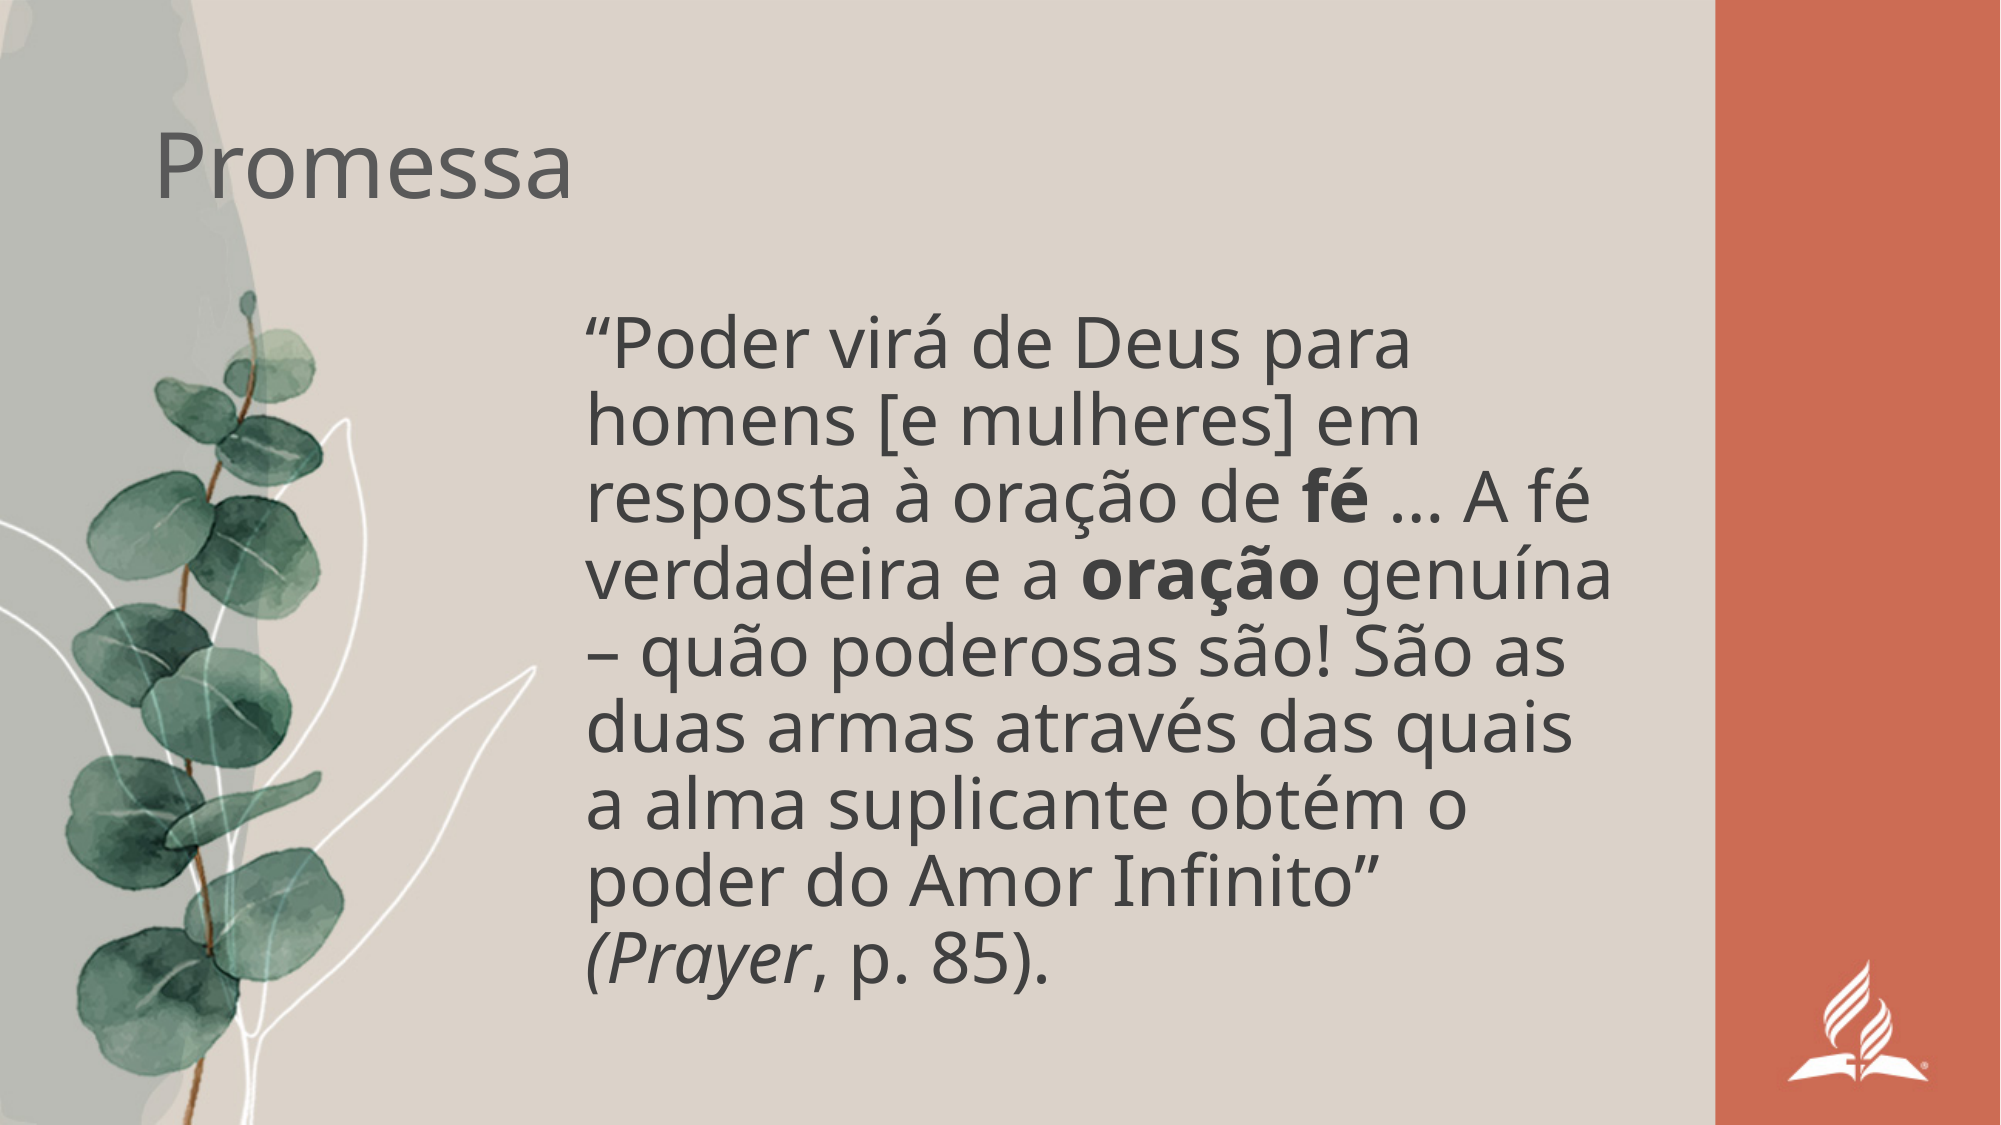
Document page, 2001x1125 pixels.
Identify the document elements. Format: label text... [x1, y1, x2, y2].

title Promessa [137, 59, 1863, 278]
list “Poder virá de Deus para homens [e mulheres] em resposta à oração de fé … A fé verdadeira e a oração genuína – quão poderosas são! São as duas armas através das quais a alma suplicante obtém o poder do Amor Infinito” (Prayer, p. 85). [570, 299, 1643, 1014]
picture [0, 0, 2001, 1125]
